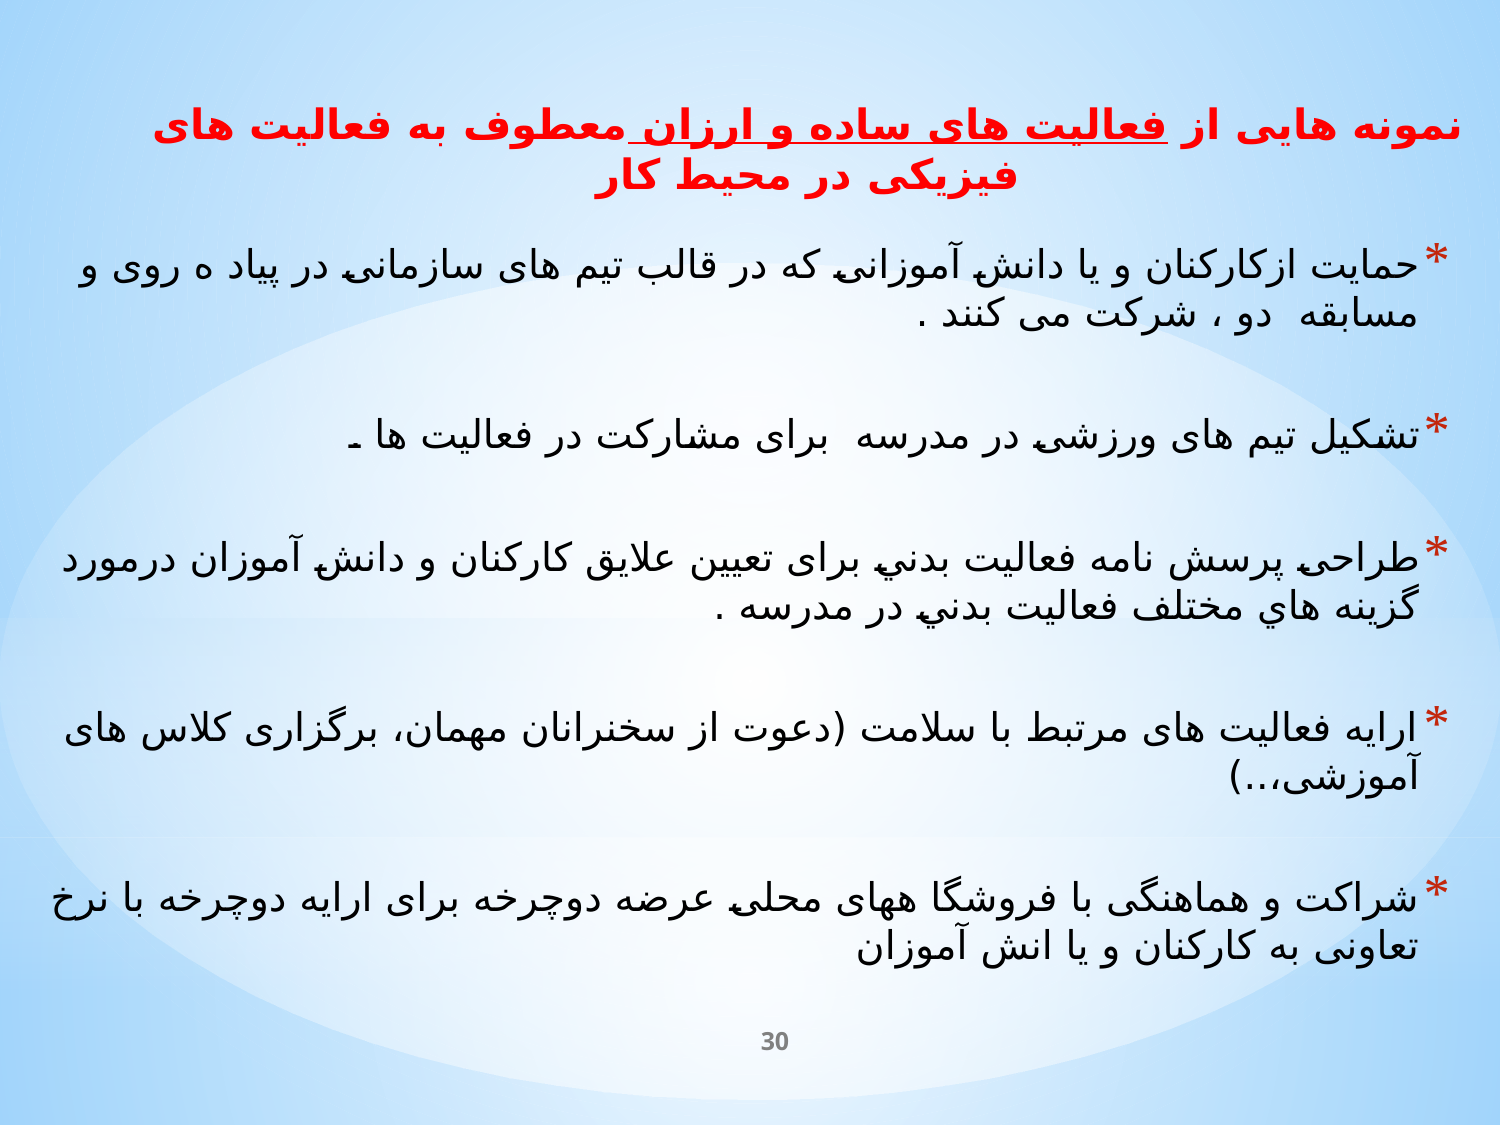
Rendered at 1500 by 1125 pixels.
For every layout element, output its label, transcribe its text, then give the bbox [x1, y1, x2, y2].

list حمایت ازکارکنان و یا دانش آموزانی که در قالب تیم های سازمانی در پیاد ه روی و مسابقه دو ، شرکت می کنند . تشکیل تیم های ورزشی در مدرسه برای مشارکت در فعالیت ها . طراحی پرسش نامه فعالیت بدني برای تعیین علایق کارکنان و دانش آموزان درمورد گزینه هاي مختلف فعالیت بدني در مدرسه . ارایه فعالیت های مرتبط با سلامت (دعوت از سخنرانان مهمان، برگزاری کلاس های آموزشی،..) شراکت و هماهنگی با فروشگا ههای محلی عرضه دوچرخه برای ارایه دوچرخه با نرخ تعاونی به کارکنان و یا انش آموزان [17, 231, 1471, 976]
title نمونه هایی از فعالیت های ساده و ارزان معطوف به فعالیت های فیزیکی در محیط کار [116, 90, 1499, 278]
slide_number 30 [624, 1012, 925, 1073]
